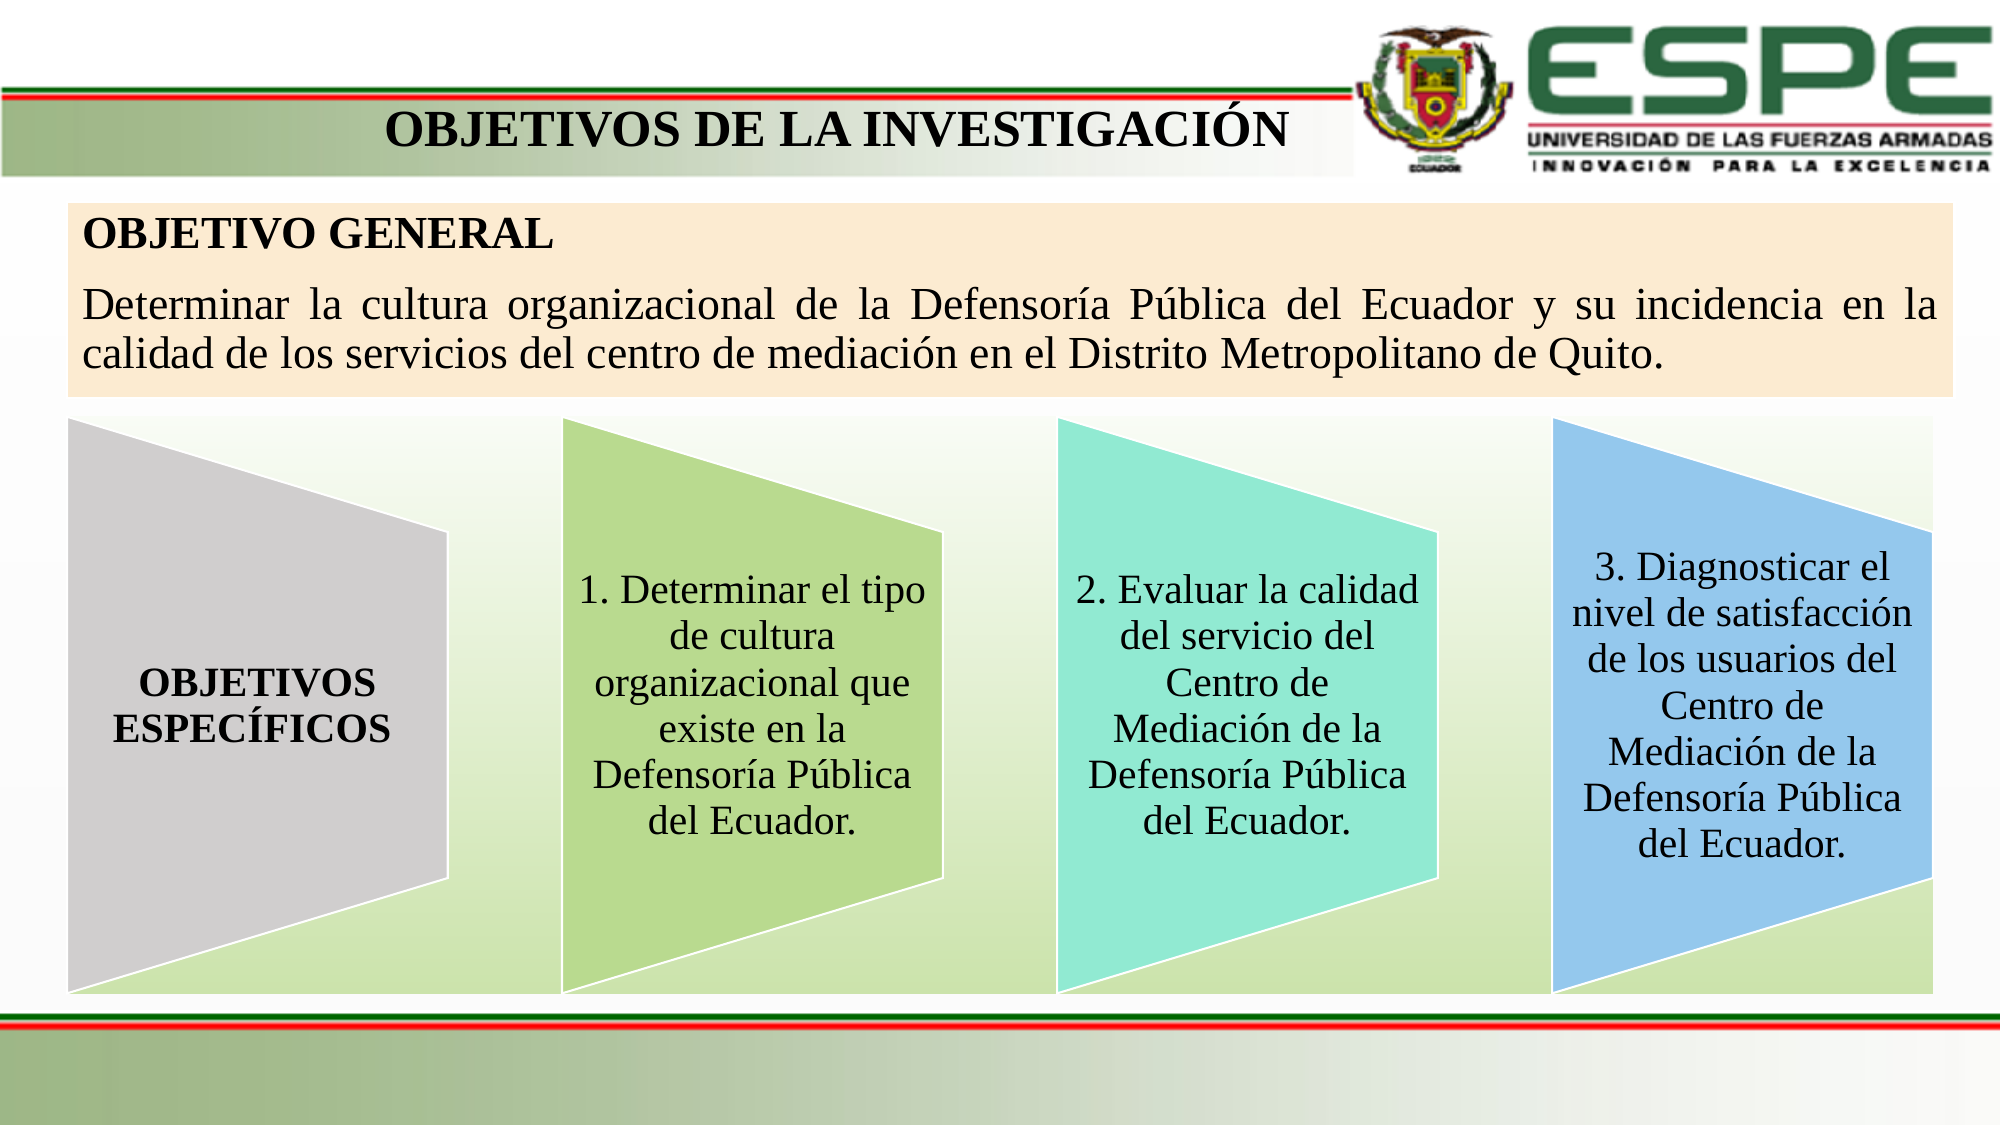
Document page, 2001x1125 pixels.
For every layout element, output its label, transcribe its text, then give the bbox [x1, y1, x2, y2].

subtitle OBJETIVO GENERAL Determinar la cultura organizacional de la Defensoría Pública del Ecuador y su incidencia en la calidad de los servicios del centro de mediación en el Distrito Metropolitano de Quito. [66, 201, 1956, 399]
picture [0, 13, 2000, 183]
picture [0, 1010, 2000, 1125]
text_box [66, 416, 1933, 994]
